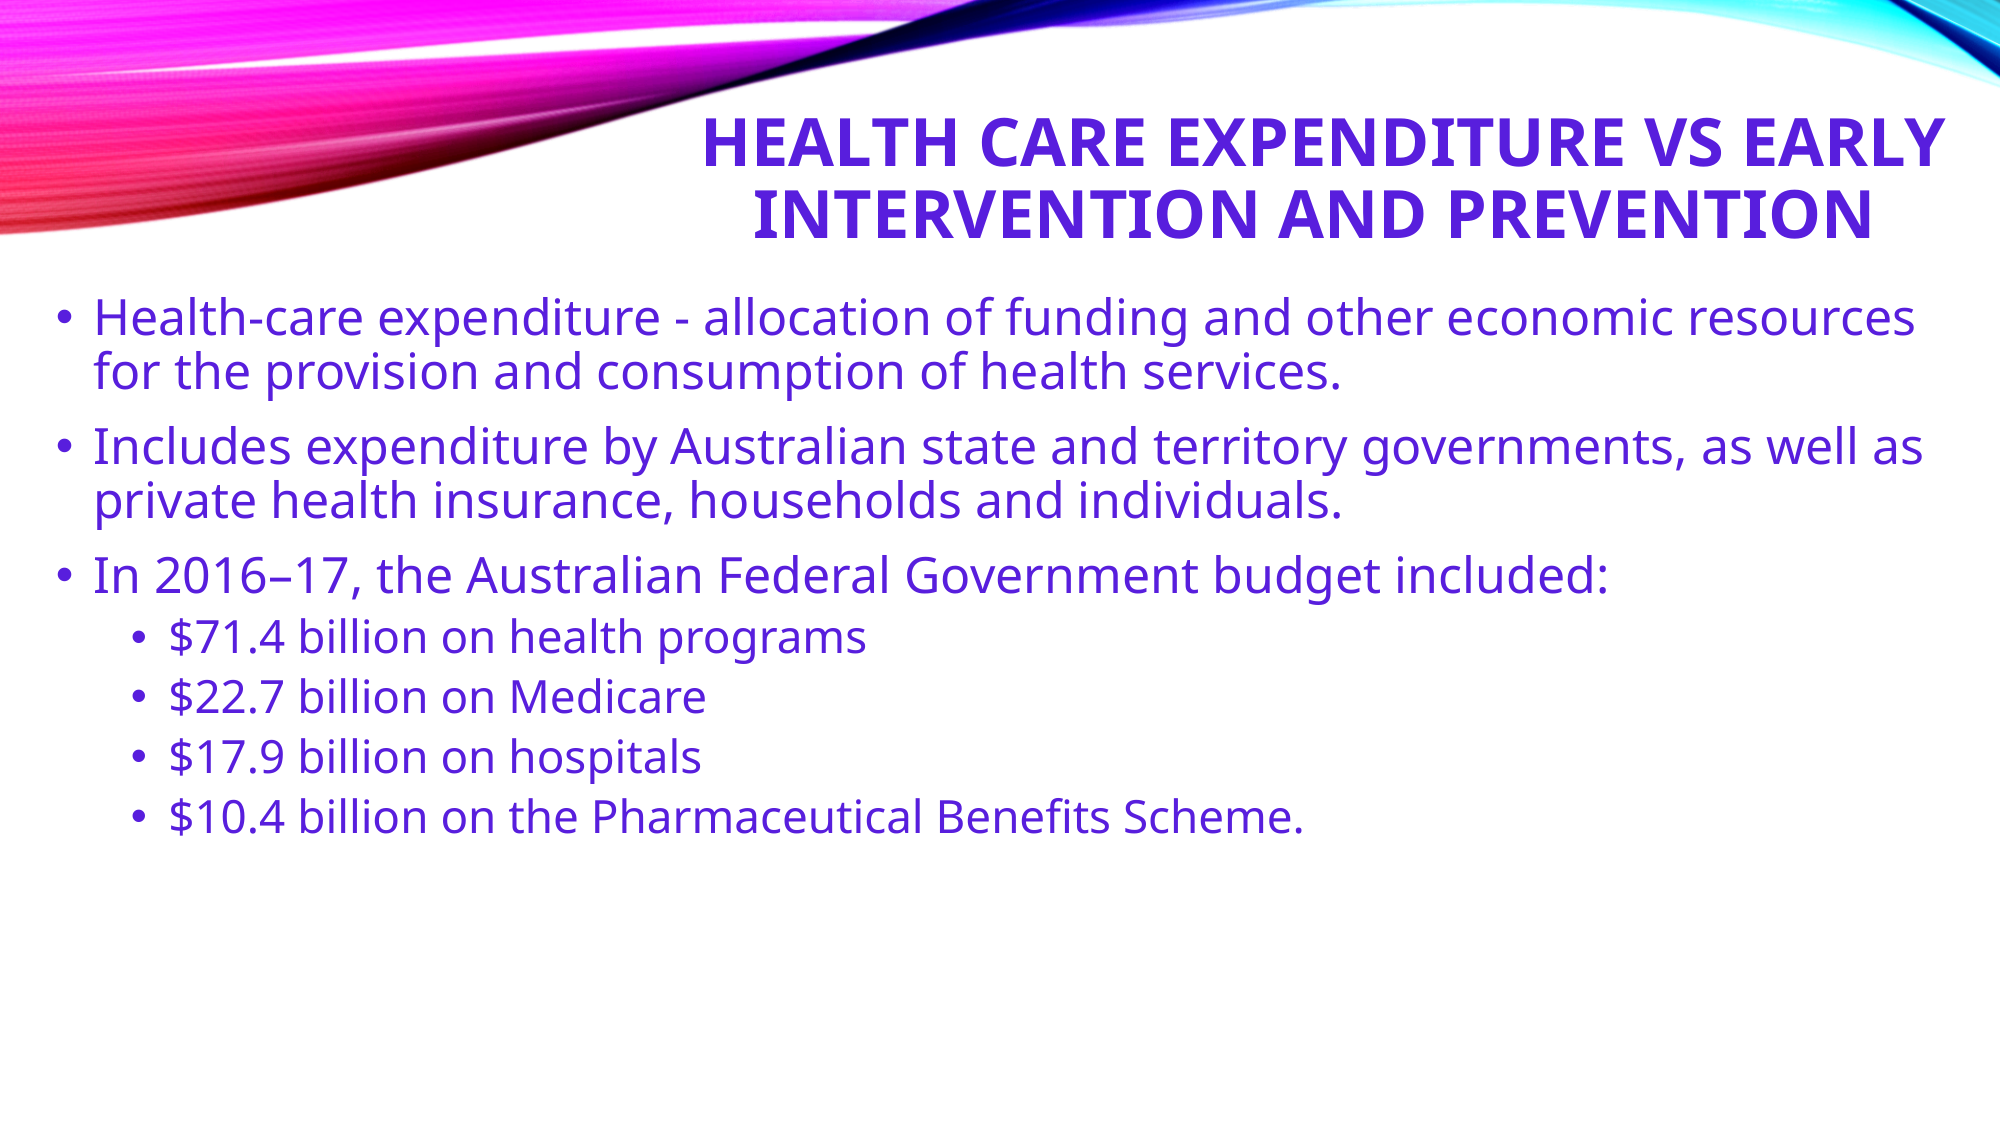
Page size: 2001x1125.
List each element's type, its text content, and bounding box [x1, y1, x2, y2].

picture [0, 0, 2000, 237]
picture [1890, 0, 2000, 75]
title Health care expenditure vs early intervention and prevention [653, 96, 1996, 266]
picture [1910, 0, 2000, 45]
list Health-care expenditure - allocation of funding and other economic resources for the provision and consumption of health services. Includes expenditure by Australian state and territory governments, as well as private health insurance, households and individuals. In 2016–17, the Australian Federal Government budget included: $71.4 billion on health programs $22.7 billion on Medicare $17.9 billion on hospitals $10.4 billion on the Pharmaceutical Benefits Scheme. [40, 284, 1961, 1094]
